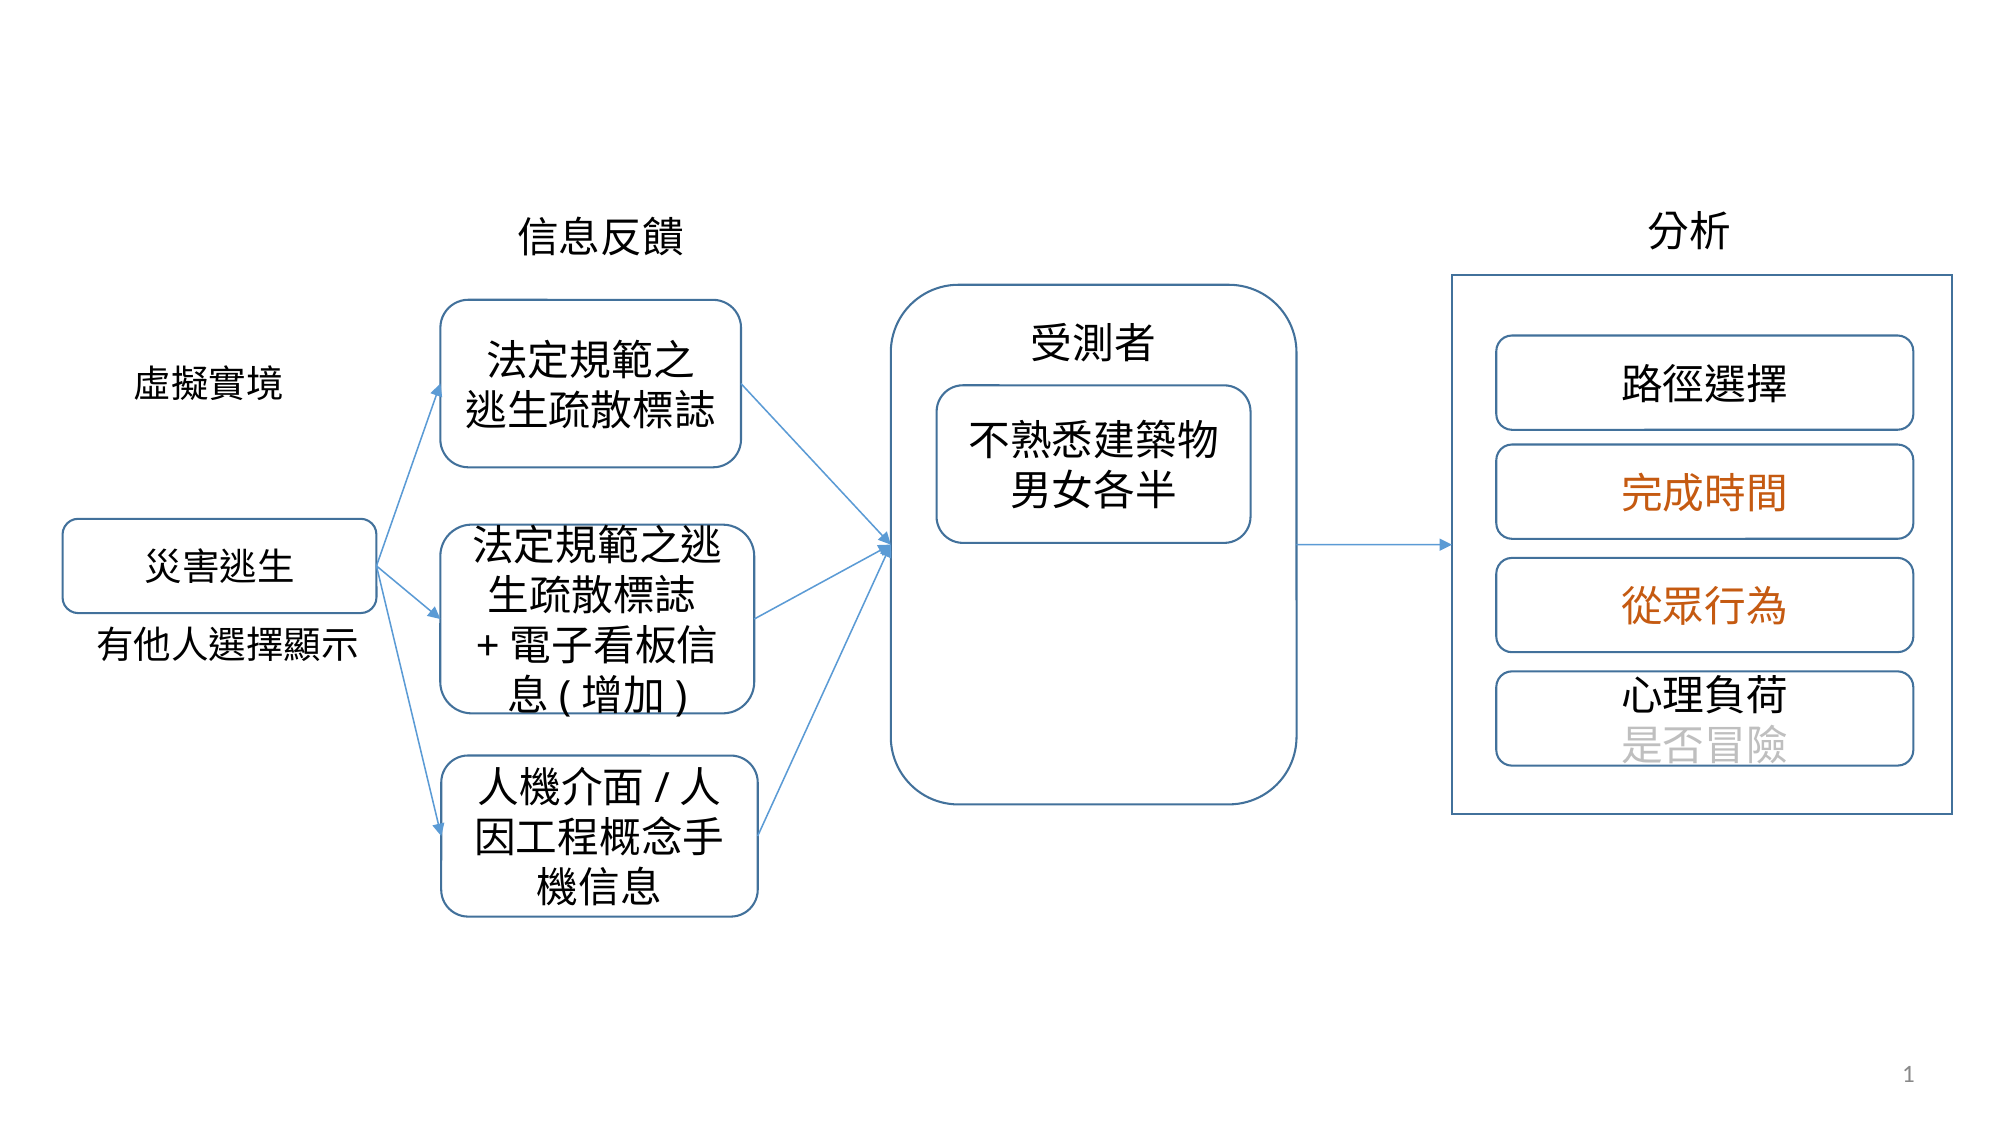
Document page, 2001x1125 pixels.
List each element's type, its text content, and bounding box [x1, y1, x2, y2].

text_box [376, 383, 441, 564]
text_box 路徑選擇 [1496, 335, 1914, 430]
text_box [890, 284, 1297, 805]
text_box 心理負荷 是否冒險 [1496, 671, 1914, 766]
text_box 法定規範之逃生疏散標誌+電子看板信息(增加) [445, 524, 752, 714]
text_box 法定規範之 逃生疏散標誌 [440, 299, 742, 468]
text_box 受測者 [936, 294, 1251, 390]
text_box [1452, 275, 1953, 815]
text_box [376, 565, 442, 837]
text_box 信息反饋 [443, 188, 758, 283]
text_box 災害逃生 [62, 518, 371, 611]
text_box 虛擬實境 [51, 335, 366, 430]
text_box 完成時間 [1496, 444, 1914, 539]
text_box 有他人選擇顯示 [70, 596, 371, 691]
text_box 從眾行為 [1496, 557, 1914, 653]
text_box 分析 [1532, 182, 1847, 277]
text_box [740, 383, 891, 545]
text_box 人機介面/人因工程概念手機信息 [441, 755, 758, 917]
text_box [757, 544, 891, 837]
slide_number 1 [1479, 1042, 1930, 1103]
